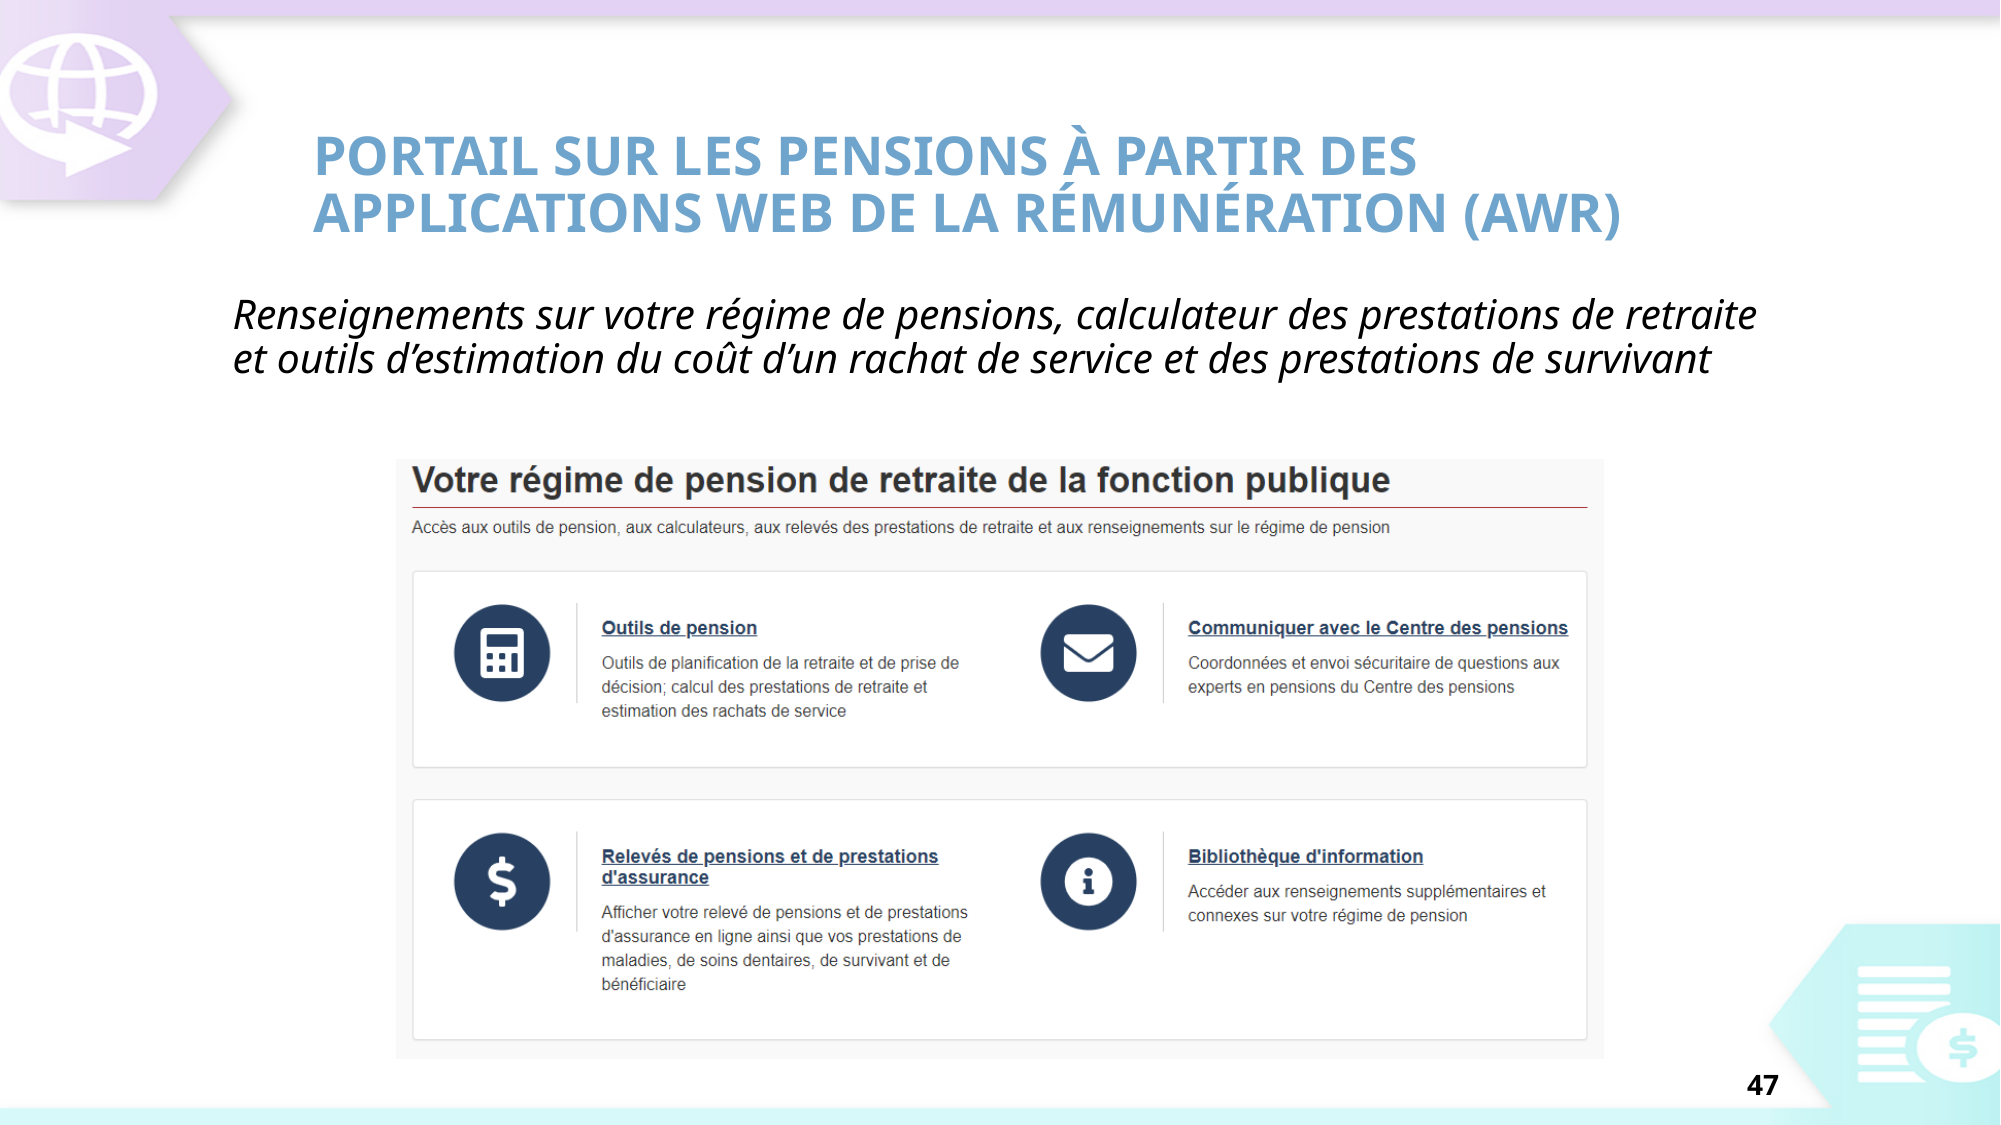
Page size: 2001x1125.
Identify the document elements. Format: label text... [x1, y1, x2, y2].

text_box 47 [1456, 1059, 1794, 1105]
table_cell 1-800-277-9914 www.servicecanada.gc.ca [0, 0, 2000, 1125]
list Renseignements sur votre régime de pensions, calculateur des prestations de retraite et outils d’estimation du coût d’un rachat de service et des prestations de survivant [217, 286, 1783, 433]
title portail sur les pensions à partir des applications web de la rémunération (awr) [298, 113, 1702, 260]
picture [396, 459, 1604, 1059]
